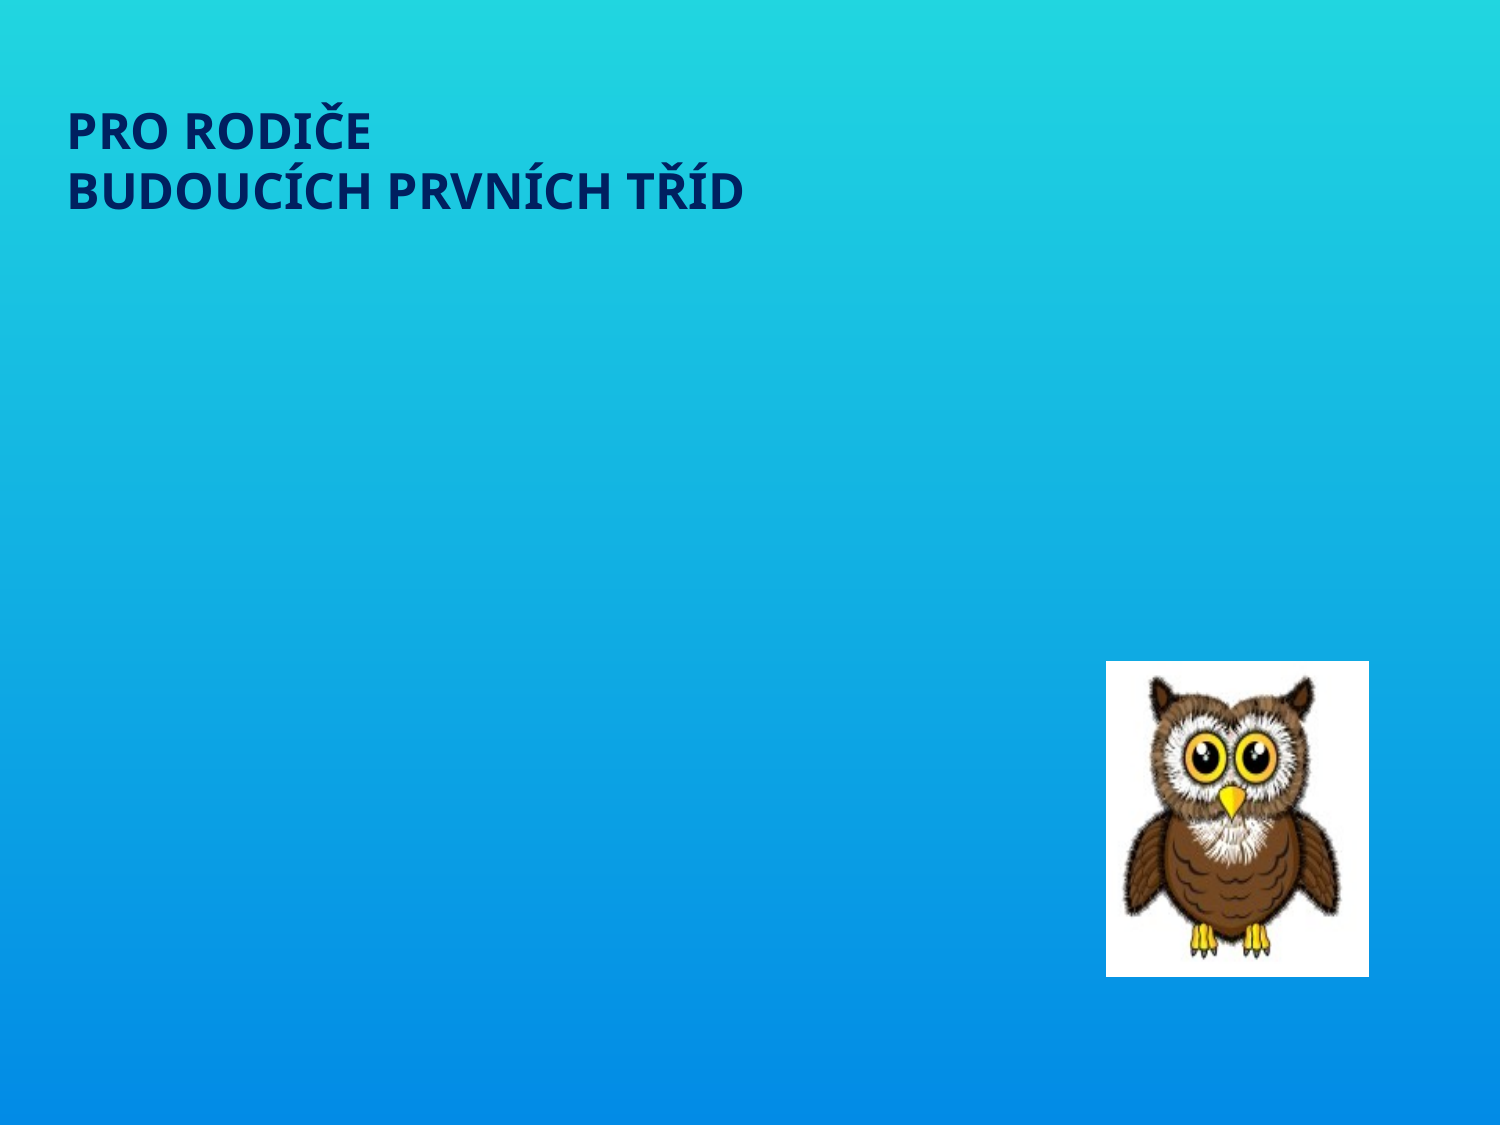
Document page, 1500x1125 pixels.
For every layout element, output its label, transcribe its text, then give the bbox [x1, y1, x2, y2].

text_box PRO RODIČE BUDOUCÍCH PRVNÍCH TŘÍD [0, 0, 1500, 1125]
picture [1106, 662, 1369, 977]
